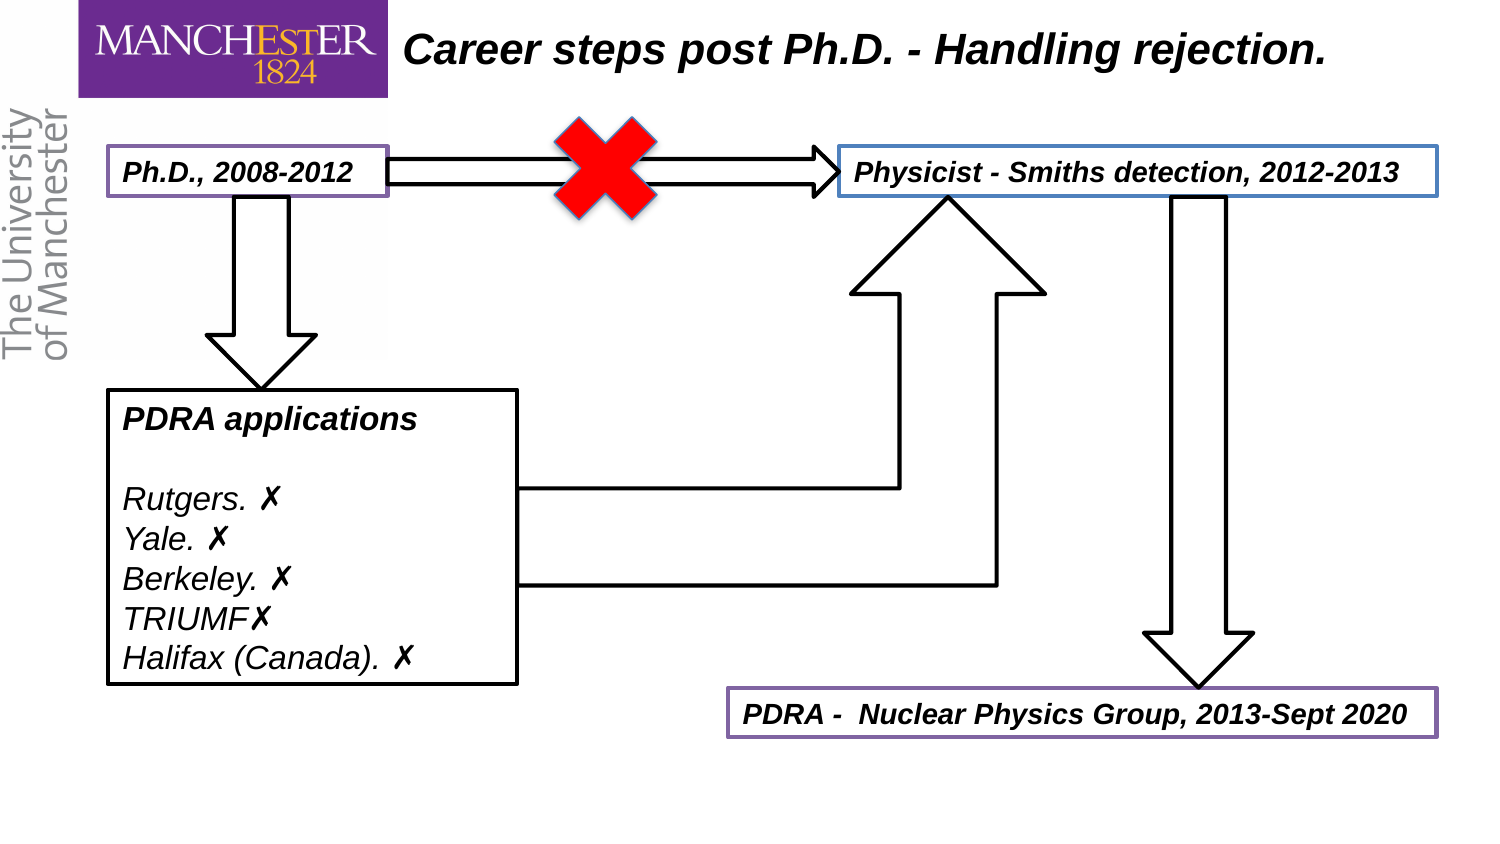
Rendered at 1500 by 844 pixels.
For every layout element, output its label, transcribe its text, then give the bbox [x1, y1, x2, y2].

picture [0, 0, 388, 360]
text_box [236, 368, 286, 392]
text_box Physicist - Smiths detection, 2012-2013 [837, 144, 1439, 198]
text_box [515, 194, 1048, 588]
text_box PDRA applications Rutgers. ✗ Yale. ✗ Berkeley. ✗ TRIUMF✗ Halifax (Canada). ✗ [106, 388, 519, 686]
text_box Career steps post Ph.D. - Handling rejection. [388, 0, 1437, 94]
text_box [391, 156, 571, 187]
text_box [553, 116, 658, 221]
text_box PDRA - Nuclear Physics Group, 2013-Sept 2020 [726, 686, 1439, 739]
text_box [1141, 194, 1256, 690]
text_box [640, 144, 842, 199]
